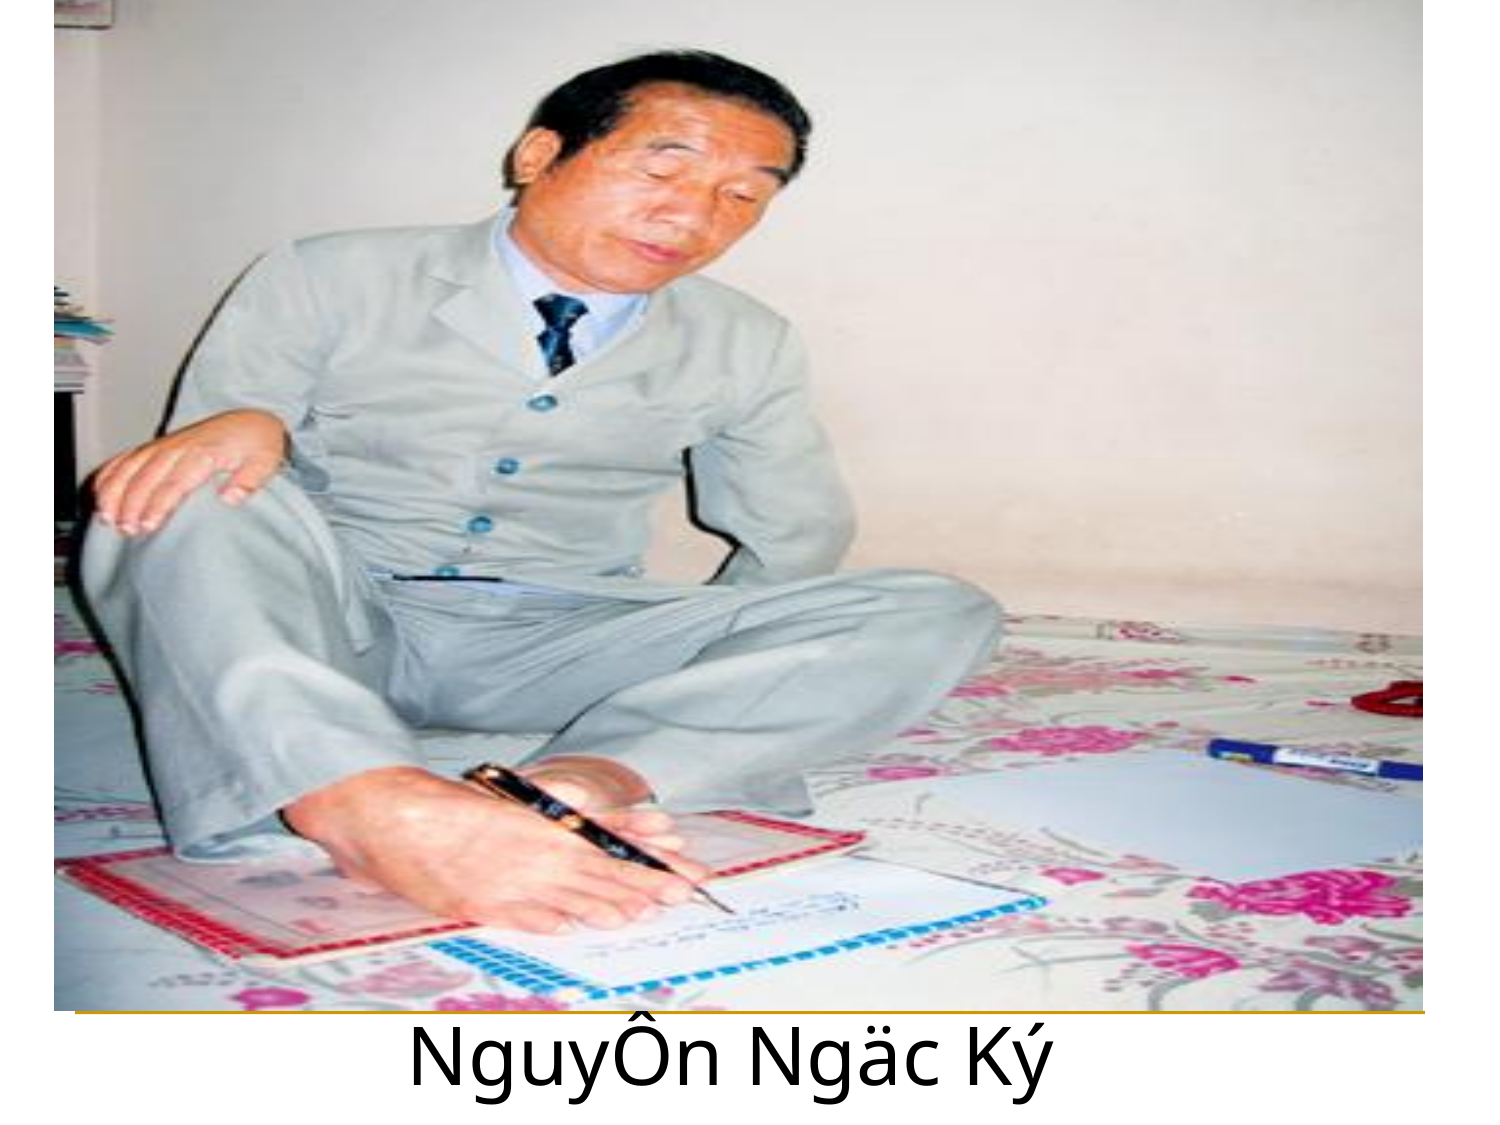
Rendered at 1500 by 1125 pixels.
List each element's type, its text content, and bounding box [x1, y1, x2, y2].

list NguyÔn Ngäc Ký [391, 1018, 1129, 1125]
picture [53, 0, 1424, 1012]
